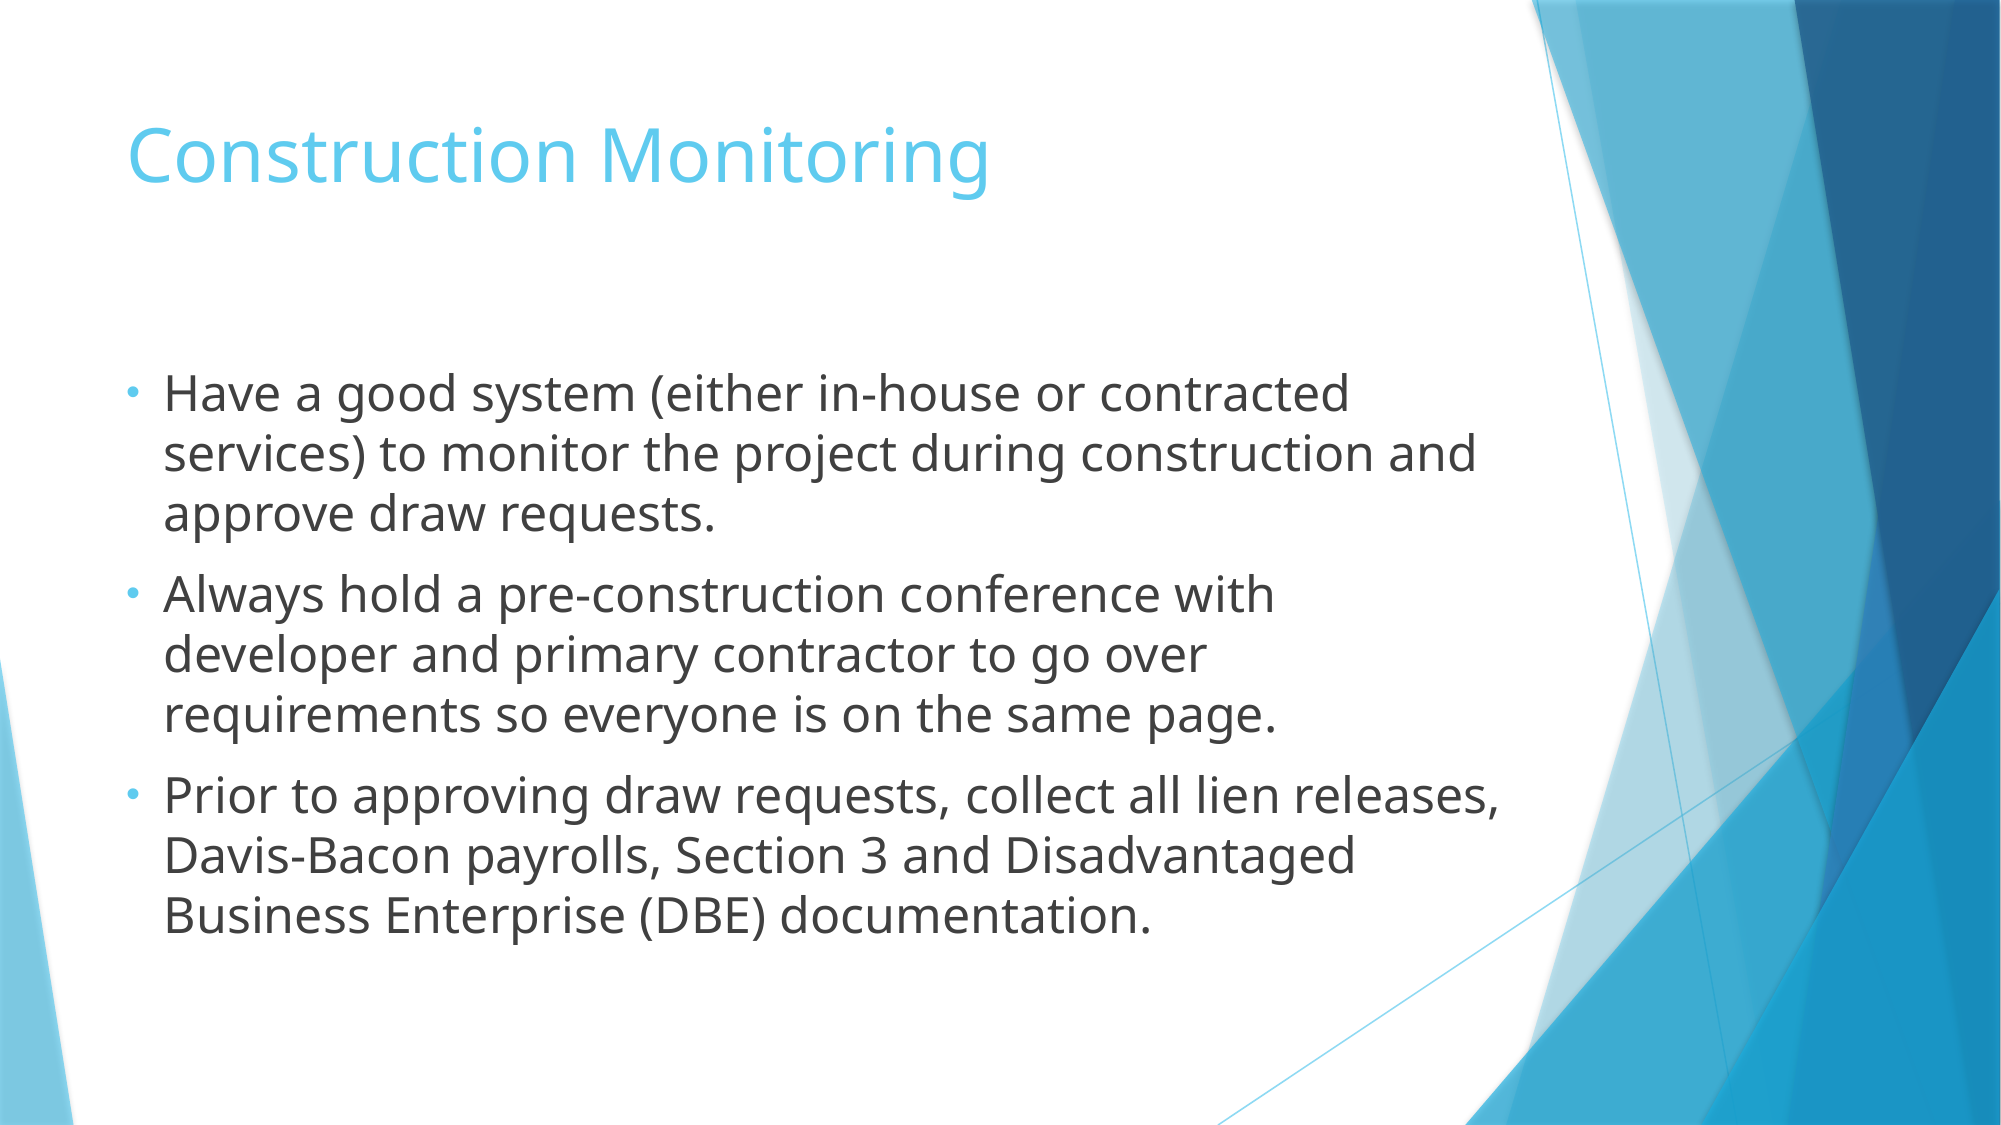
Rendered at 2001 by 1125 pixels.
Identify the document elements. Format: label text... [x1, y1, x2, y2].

title Construction Monitoring [111, 99, 1522, 317]
list Have a good system (either in-house or contracted services) to monitor the project during construction and approve draw requests. Always hold a pre-construction conference with developer and primary contractor to go over requirements so everyone is on the same page. Prior to approving draw requests, collect all lien releases, Davis-Bacon payrolls, Section 3 and Disadvantaged Business Enterprise (DBE) documentation. [111, 354, 1522, 992]
